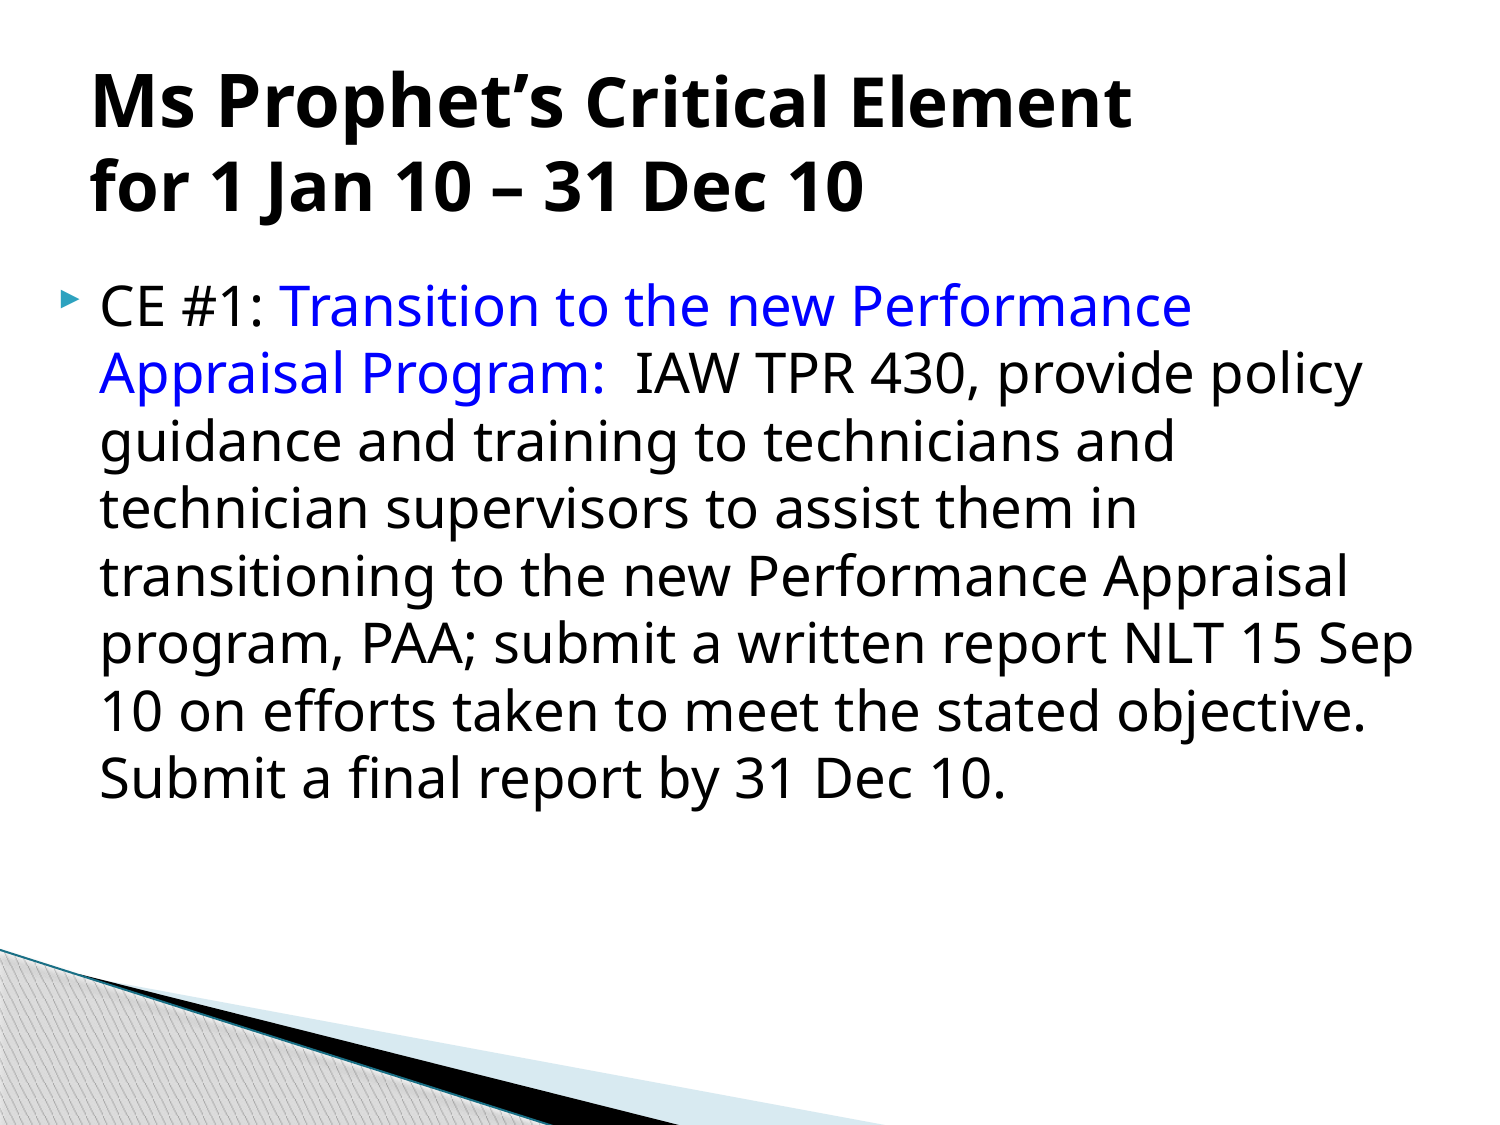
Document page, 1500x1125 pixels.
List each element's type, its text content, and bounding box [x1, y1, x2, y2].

list CE #1: Transition to the new Performance Appraisal Program: IAW TPR 430, provide policy guidance and training to technicians and technician supervisors to assist them in transitioning to the new Performance Appraisal program, PAA; submit a written report NLT 15 Sep 10 on efforts taken to meet the stated objective. Submit a final report by 31 Dec 10. [24, 262, 1463, 1088]
title Ms Prophet’s Critical Element for 1 Jan 10 – 31 Dec 10 [75, 45, 1425, 233]
